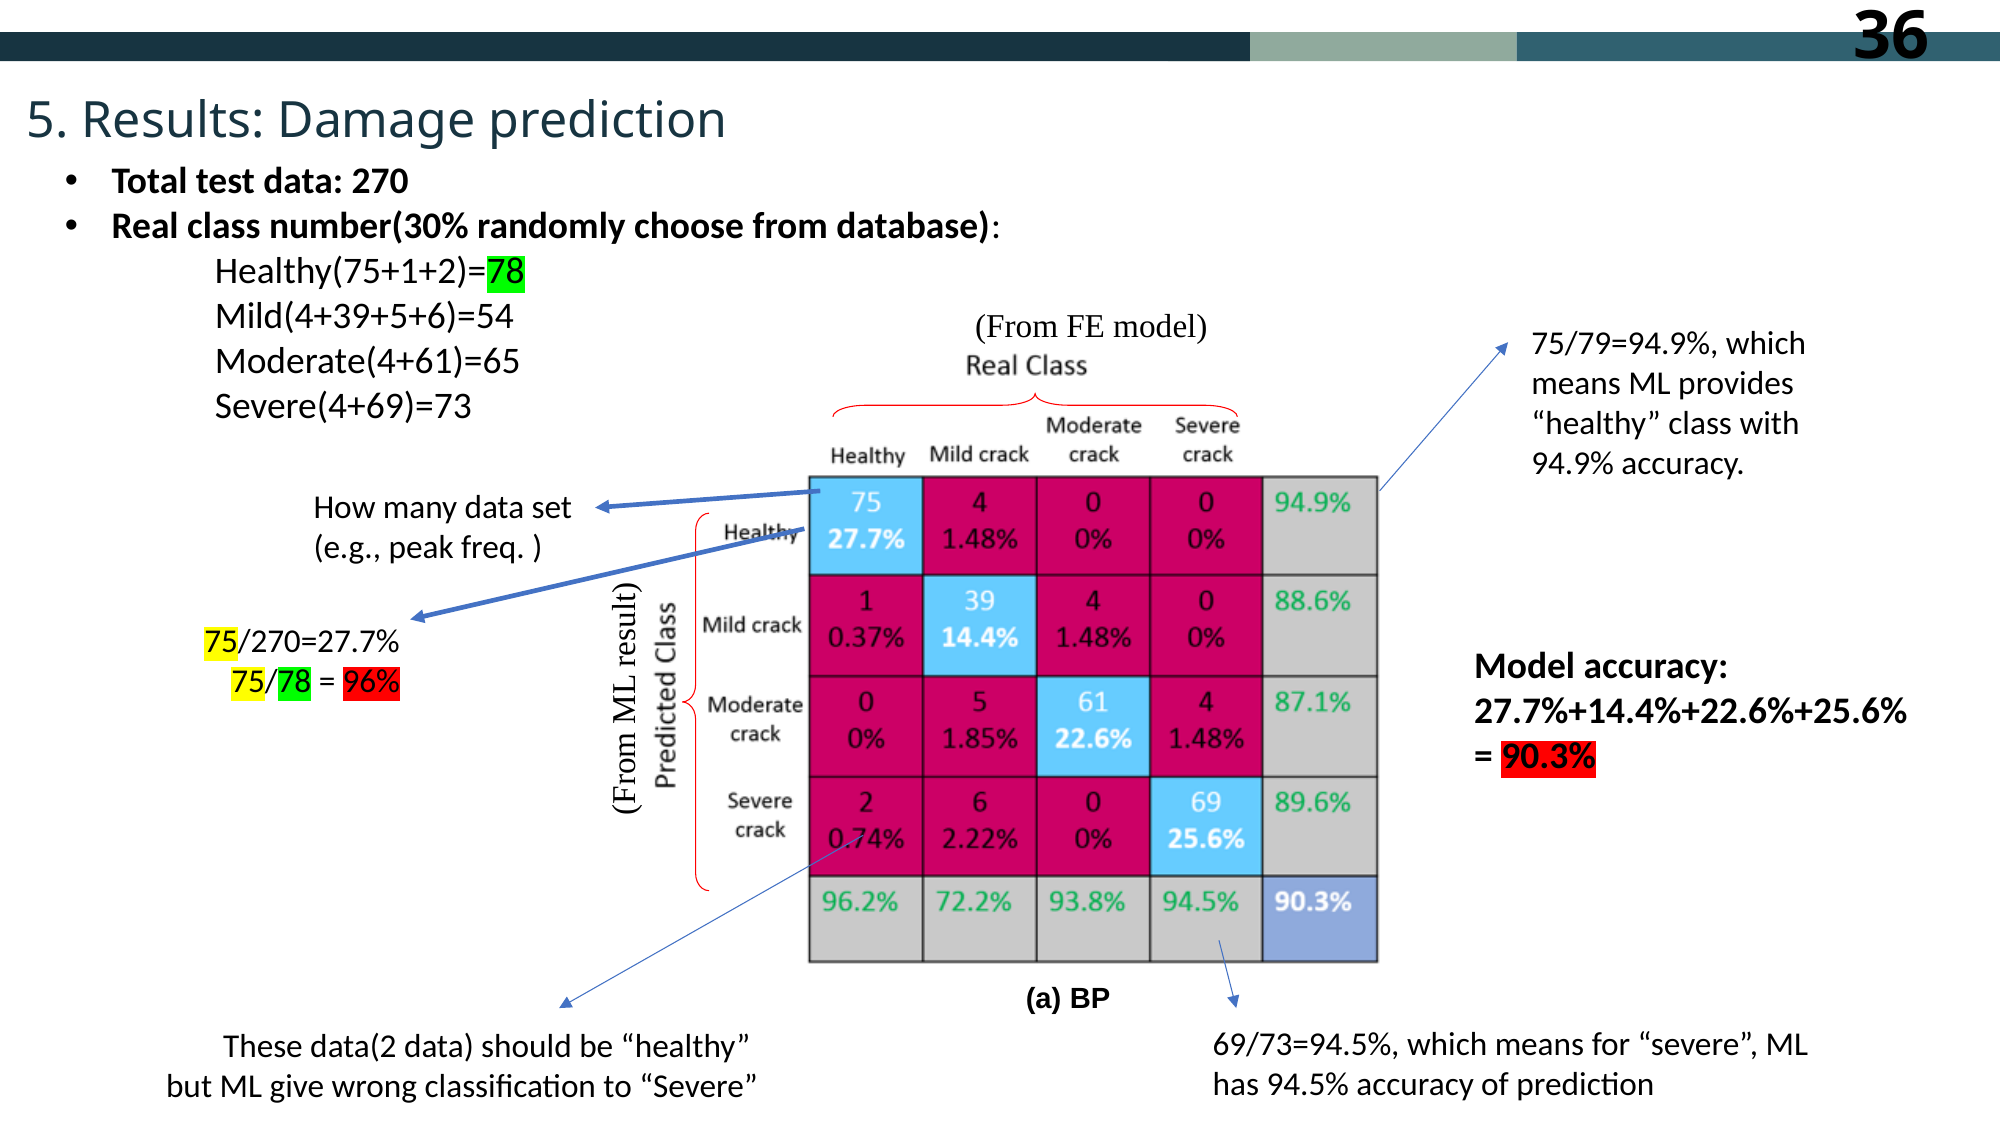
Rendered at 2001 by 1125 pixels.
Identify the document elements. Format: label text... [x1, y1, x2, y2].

text_box Total test data: 270 Real class number(30% randomly choose from database): Healthy(75+1+2)=78 Mild(4+39+5+6)=54 Moderate(4+61)=65 Severe(4+69)=73 [50, 158, 1069, 434]
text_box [595, 490, 821, 508]
text_box 75/79=94.9%, which means ML provides “healthy” class with 94.9% accuracy. [1516, 314, 1885, 489]
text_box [1379, 342, 1509, 491]
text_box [410, 528, 805, 620]
text_box These data(2 data) should be “healthy” but ML give wrong classification to “Severe” [60, 1017, 774, 1112]
text_box Model accuracy: 27.7%+14.4%+22.6%+25.6% = 90.3% [1459, 634, 1953, 784]
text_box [594, 296, 1397, 976]
text_box (a) BP [930, 976, 1207, 1023]
title 5. Results: Damage prediction [11, 84, 1362, 158]
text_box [559, 835, 864, 1009]
text_box How many data set (e.g., peak freq. ) [298, 477, 594, 573]
text_box 69/73=94.5%, which means for “severe”, ML has 94.5% accuracy of prediction [1197, 1014, 1876, 1109]
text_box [1218, 940, 1237, 1009]
text_box 75/270=27.7% 75/78 = 96% [46, 611, 415, 707]
